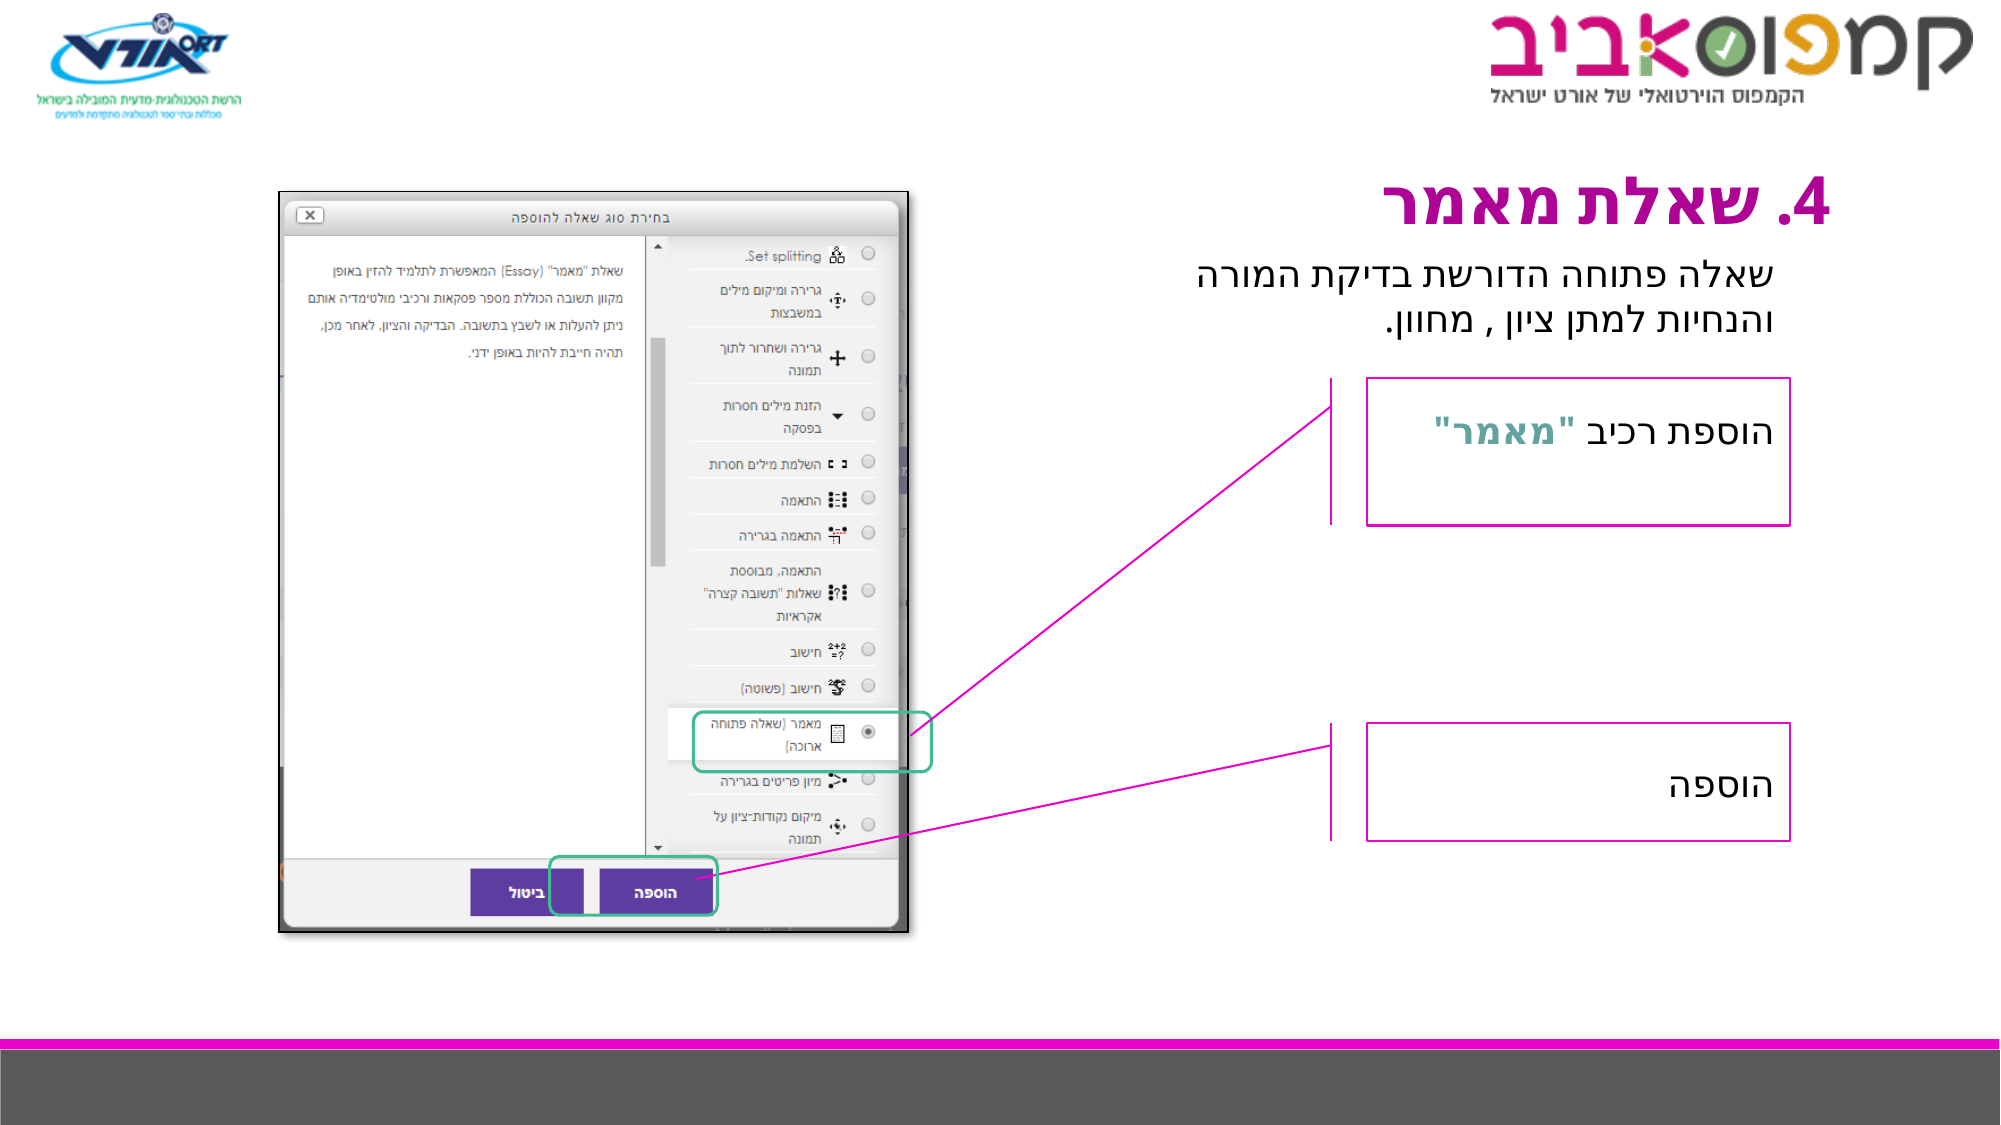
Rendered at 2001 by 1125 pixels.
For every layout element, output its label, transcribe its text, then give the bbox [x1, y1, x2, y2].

text_box שאלה פתוחה הדורשת בדיקת המורה והנחיות למתן ציון , מחוון. [1147, 242, 1790, 348]
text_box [549, 723, 1790, 916]
picture [279, 192, 908, 932]
text_box 4. שאלת מאמר [121, 138, 1847, 246]
picture [1491, 13, 1973, 106]
picture [37, 13, 241, 120]
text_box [693, 378, 1790, 723]
